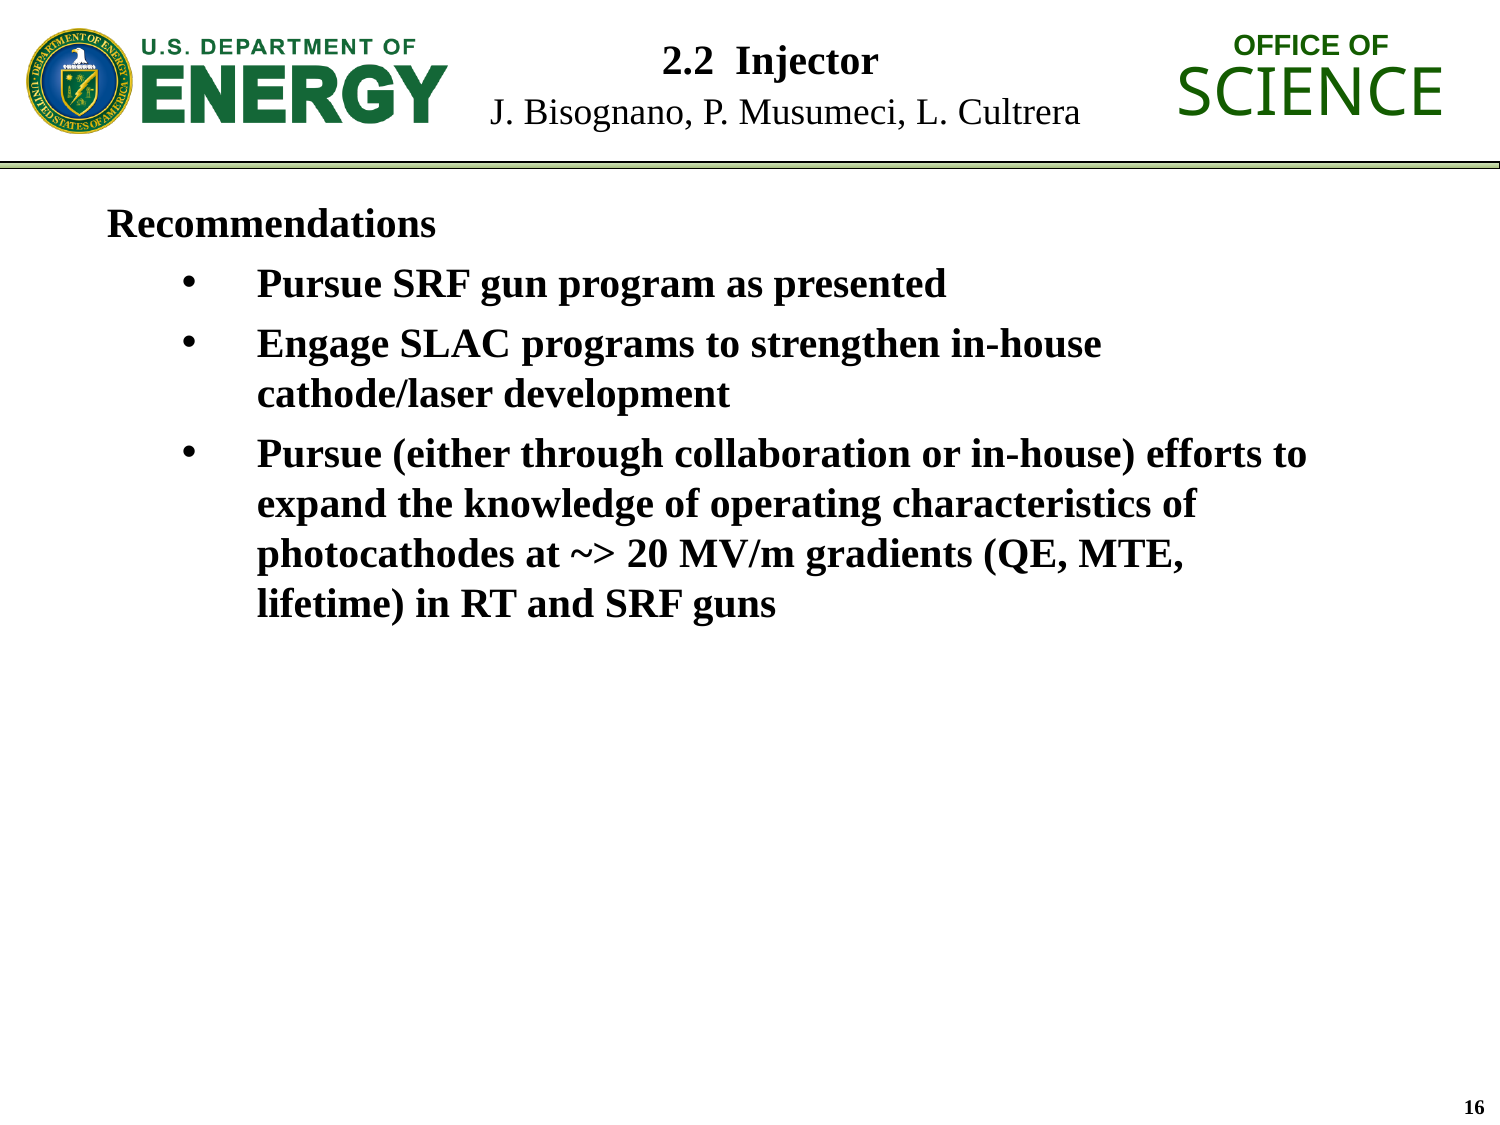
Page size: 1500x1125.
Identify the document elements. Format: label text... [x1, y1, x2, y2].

text_box Recommendations Pursue SRF gun program as presented Engage SLAC programs to strengthen in-house cathode/laser development Pursue (either through collaboration or in-house) efforts to expand the knowledge of operating characteristics of photocathodes at ~> 20 MV/m gradients (QE, MTE, lifetime) in RT and SRF guns [92, 188, 1332, 465]
slide_number 16 [1437, 1085, 1500, 1125]
text_box [43, 465, 1469, 521]
picture [26, 28, 434, 134]
text_box Recommendations Pursue SRF gun program as presented Engage SLAC programs to strengthen in-house cathode/laser development Pursue (either through collaboration or in-house) efforts to expand the knowledge of operating characteristics of photocathodes at ~> 20 MV/m gradients (QE, MTE, lifetime) in RT and SRF guns [92, 521, 1332, 689]
title 2.2 Injector J. Bisognano, P. Musumeci, L. Cultrera [434, 7, 1128, 158]
